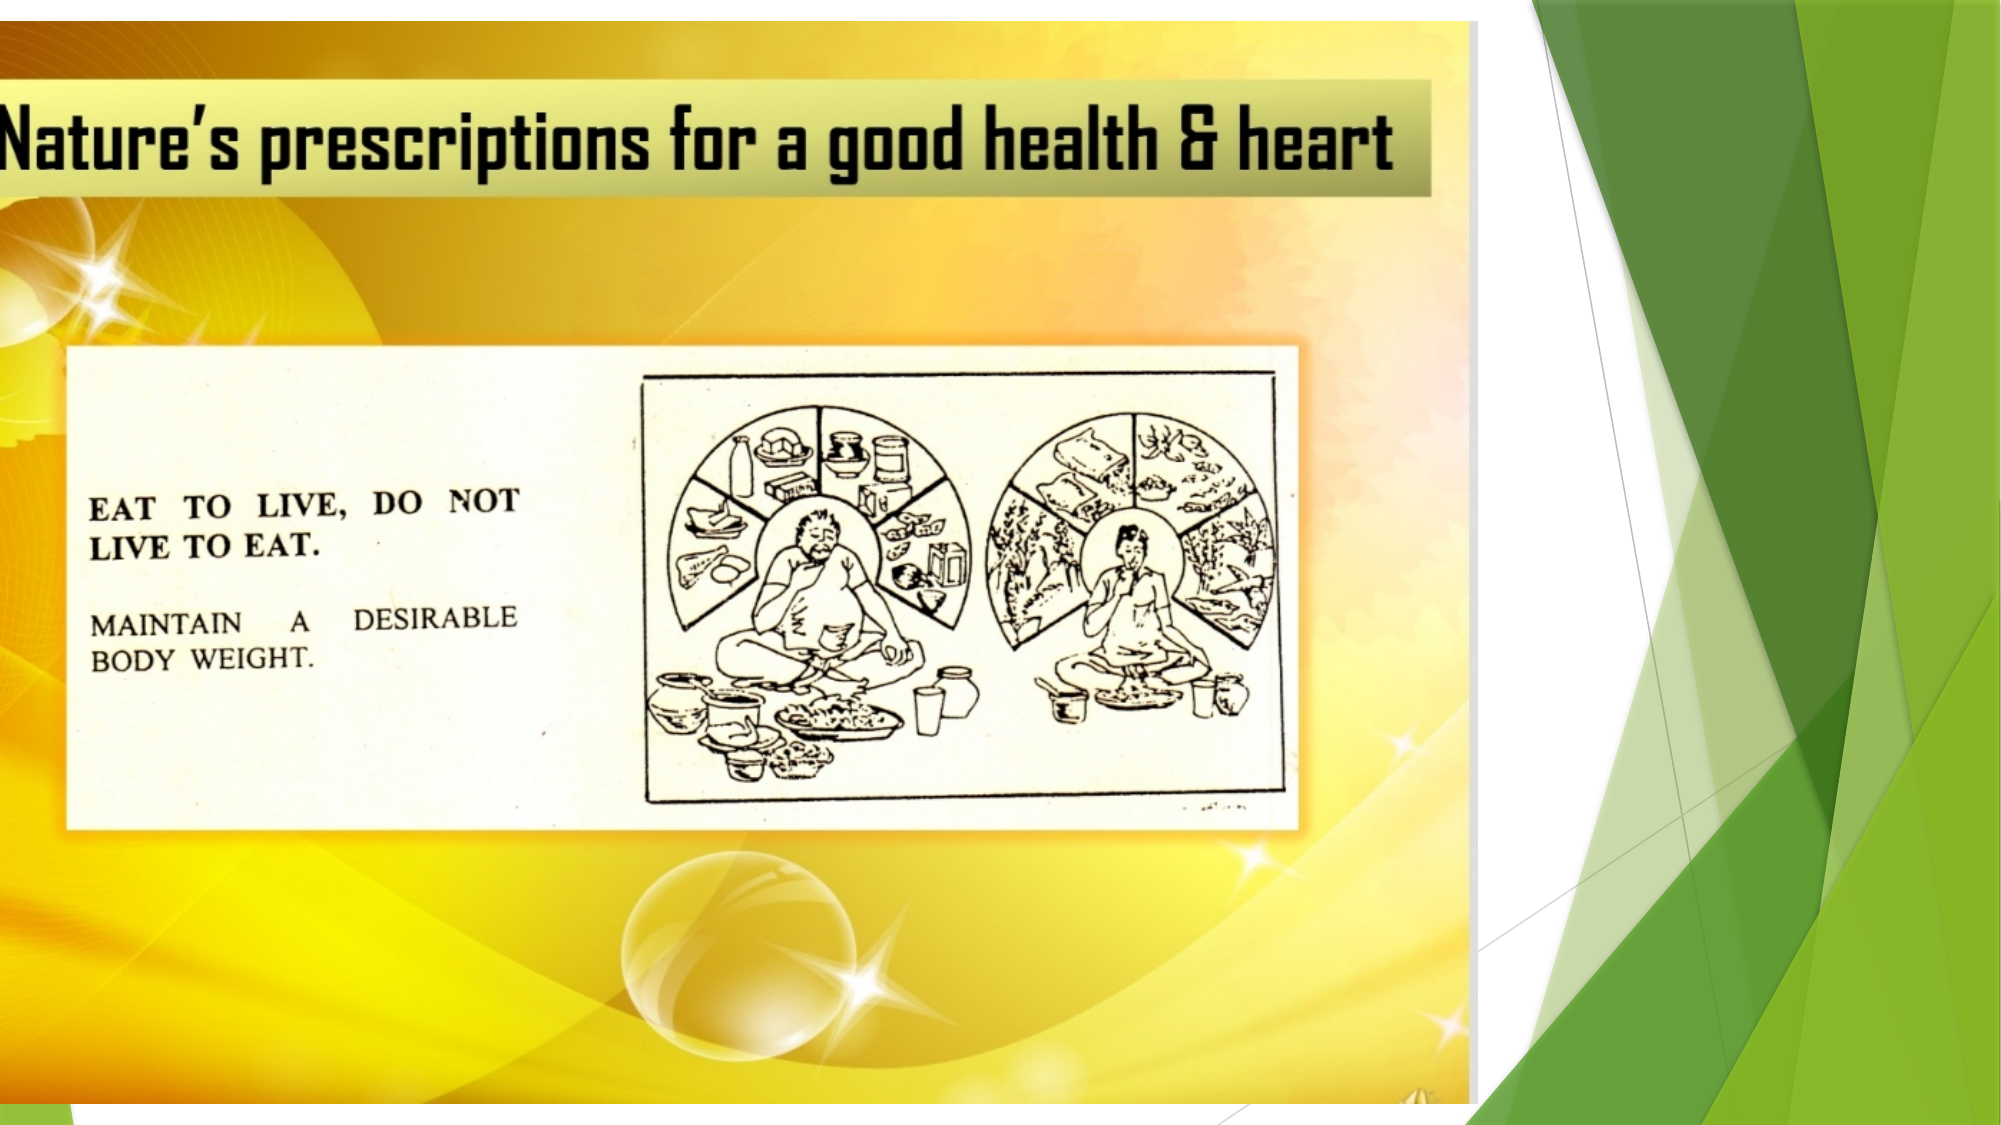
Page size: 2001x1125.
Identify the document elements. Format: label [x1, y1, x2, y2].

list [0, 20, 1478, 1104]
